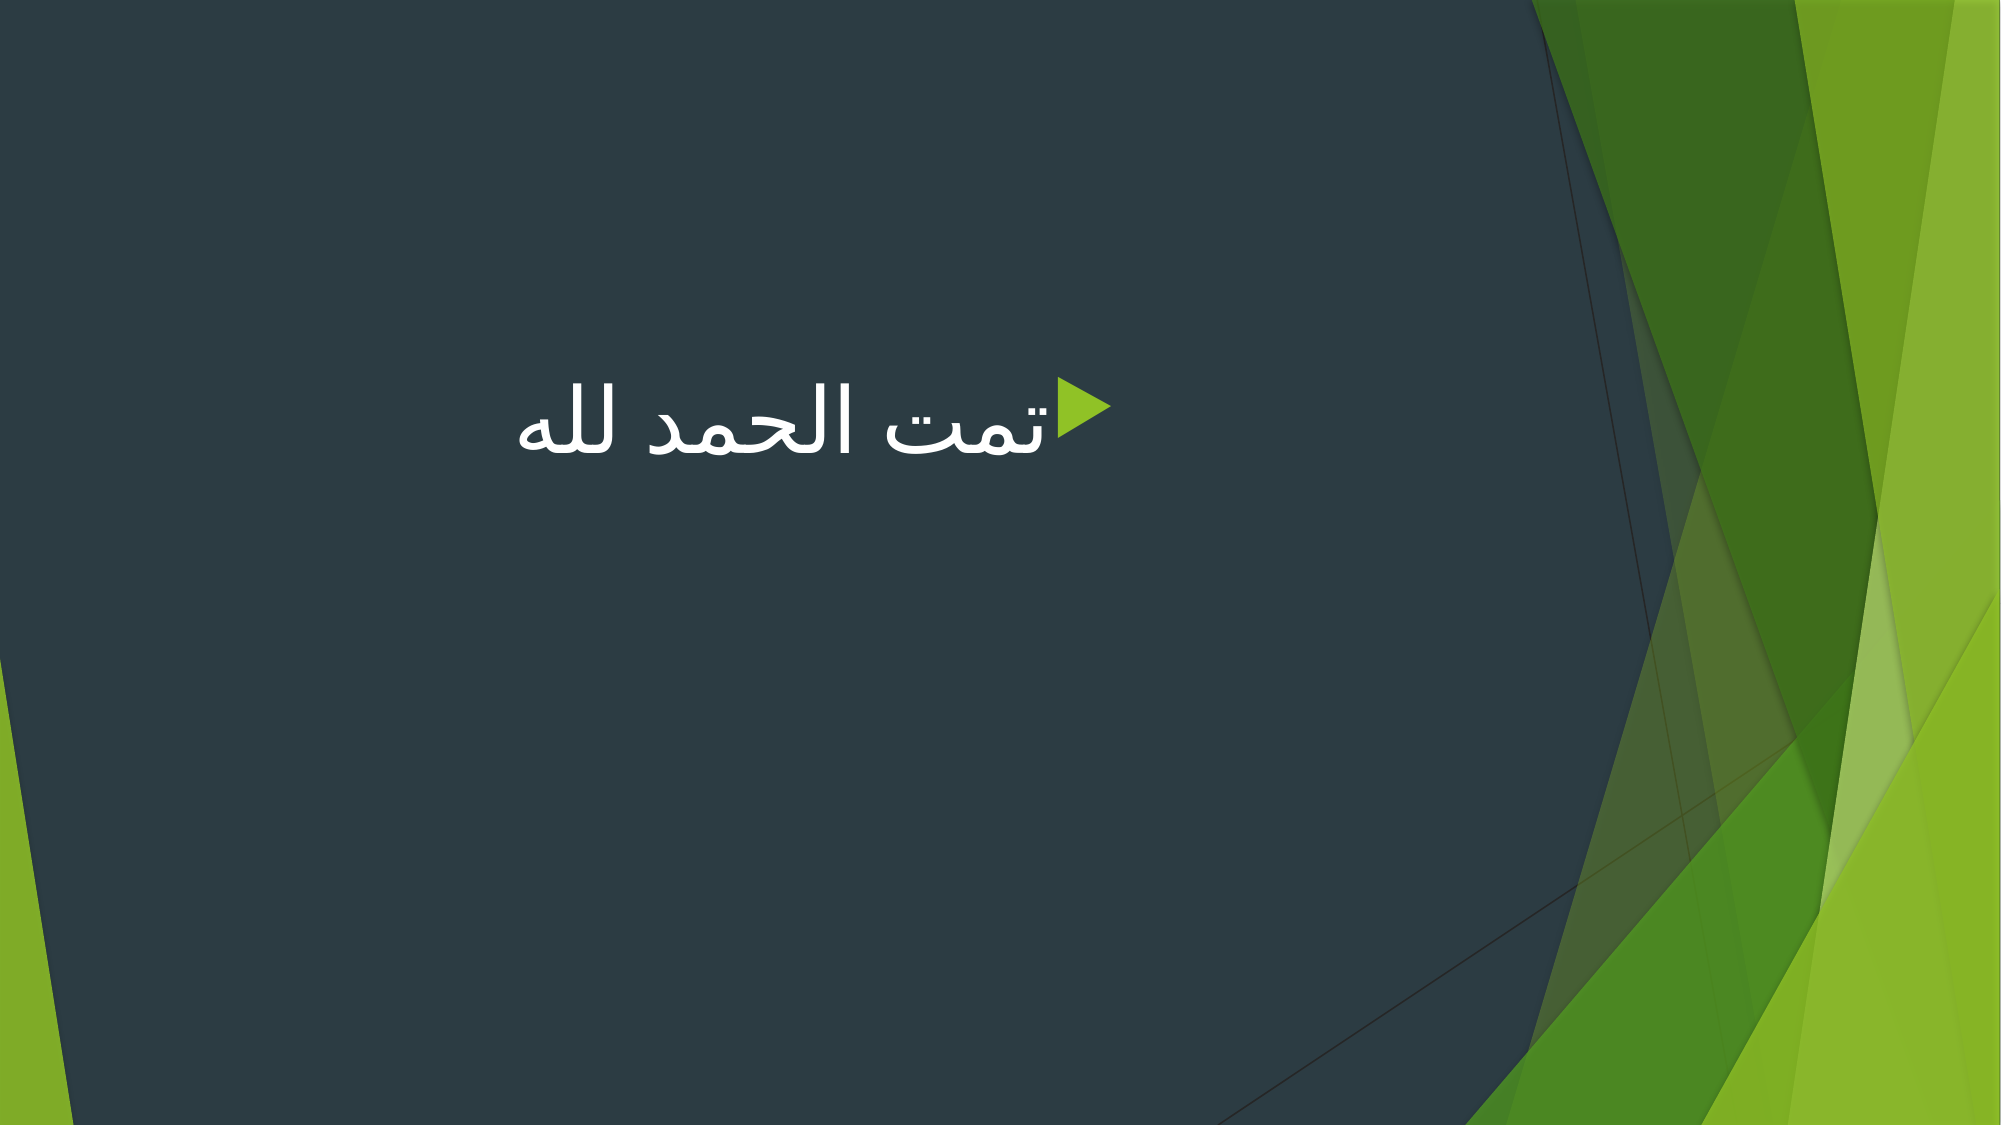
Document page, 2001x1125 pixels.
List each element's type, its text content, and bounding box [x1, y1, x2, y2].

list تمت الحمد لله [111, 354, 1522, 499]
